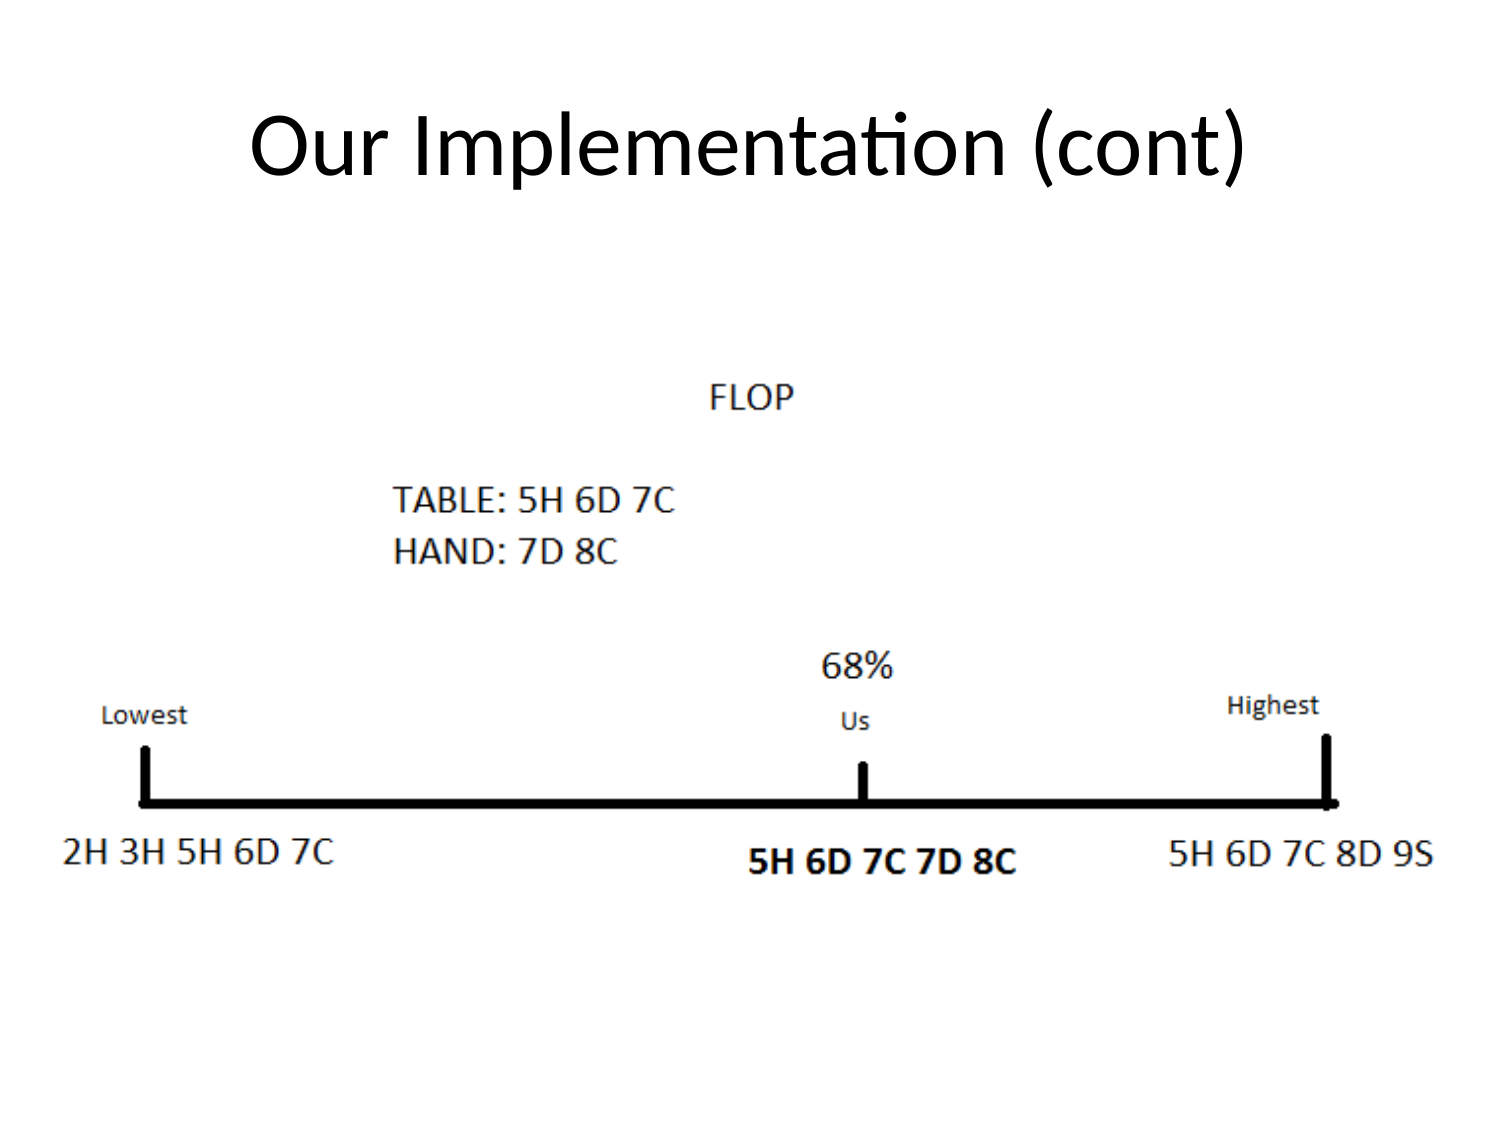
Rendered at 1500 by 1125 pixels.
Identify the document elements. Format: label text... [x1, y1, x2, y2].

title Our Implementation (cont) [75, 45, 1425, 233]
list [62, 349, 1454, 916]
